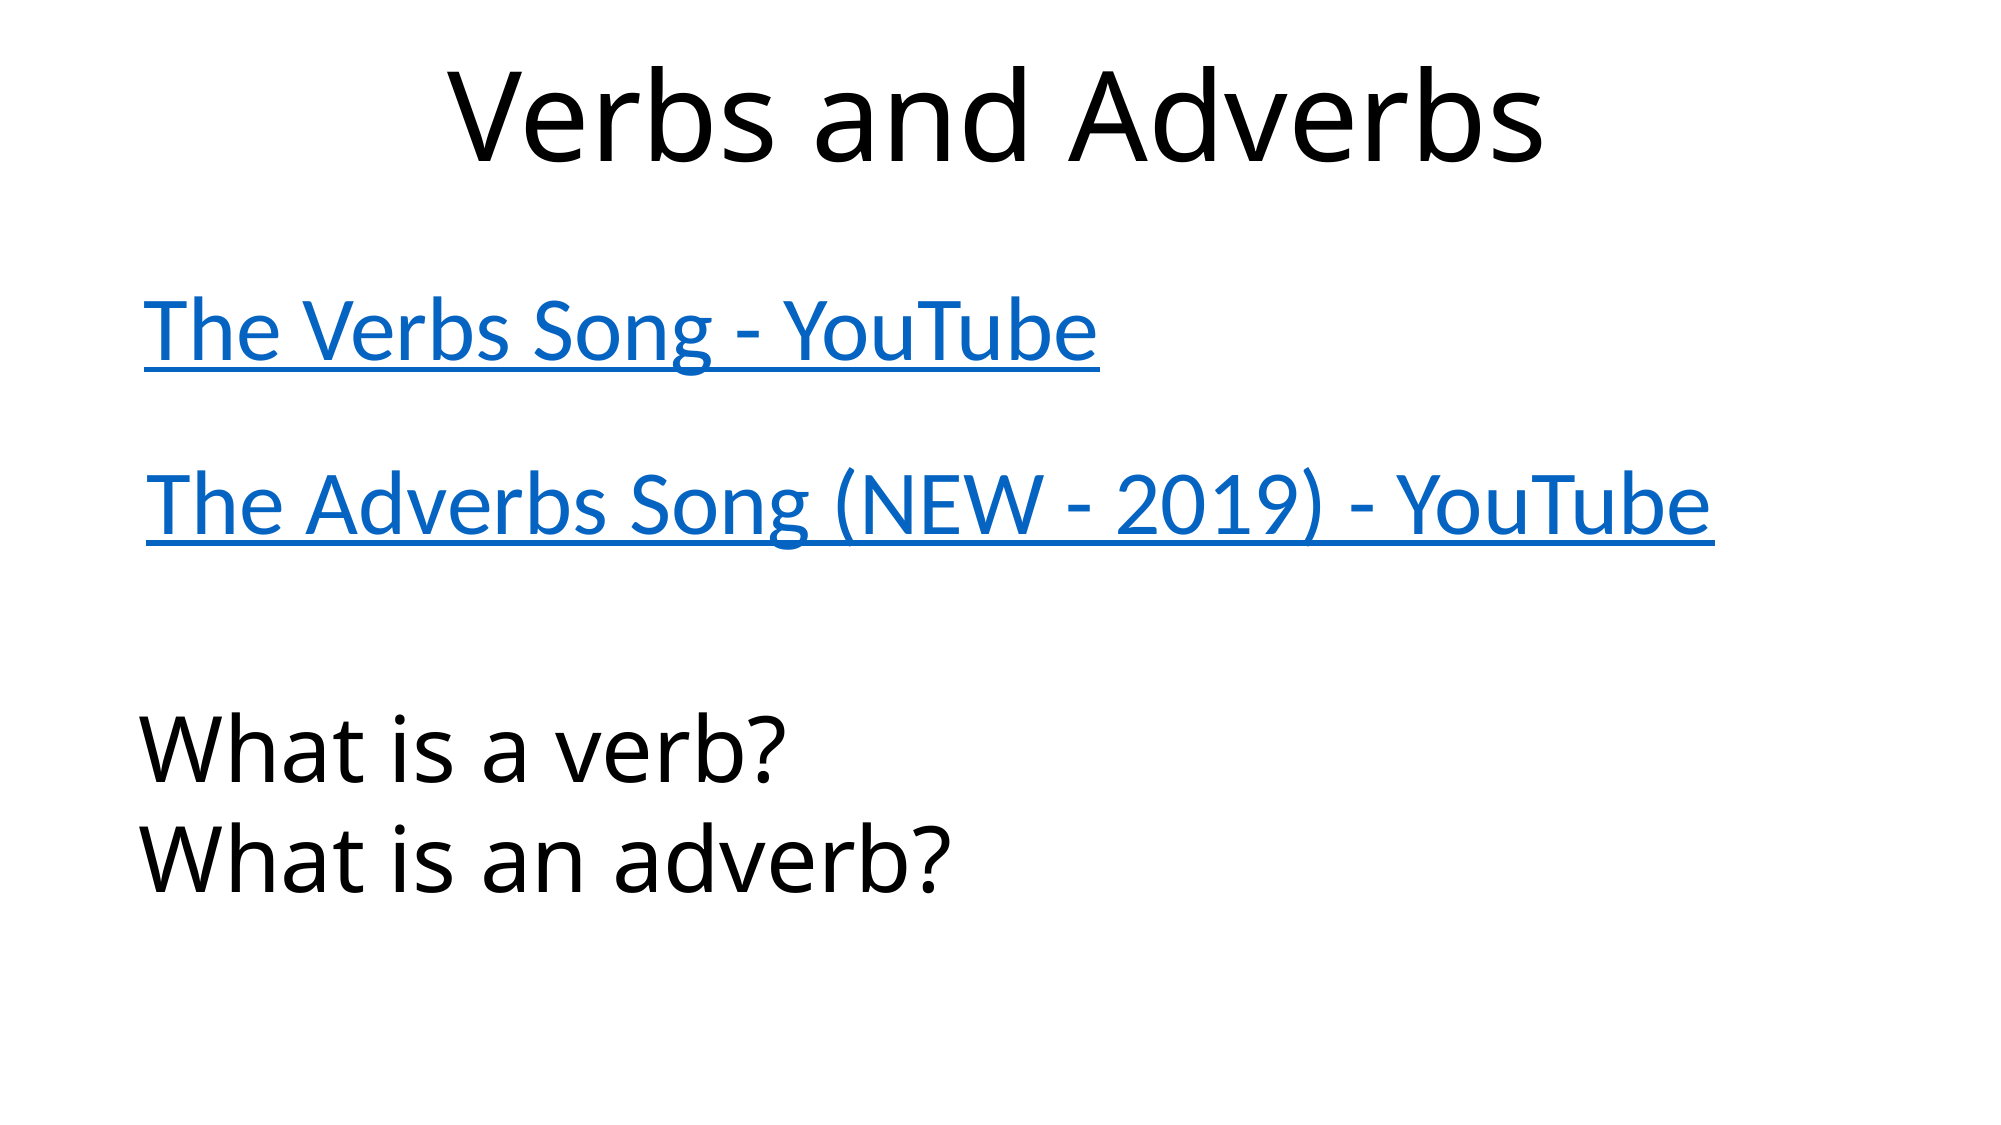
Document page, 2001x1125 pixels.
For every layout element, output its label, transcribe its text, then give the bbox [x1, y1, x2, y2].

text_box What is a verb? What is an adverb? [123, 683, 1948, 919]
text_box Verbs and Adverbs [85, 28, 1910, 194]
text_box The Verbs Song - YouTube [128, 261, 1116, 387]
text_box The Adverbs Song (NEW - 2019) - YouTube [131, 435, 1730, 561]
